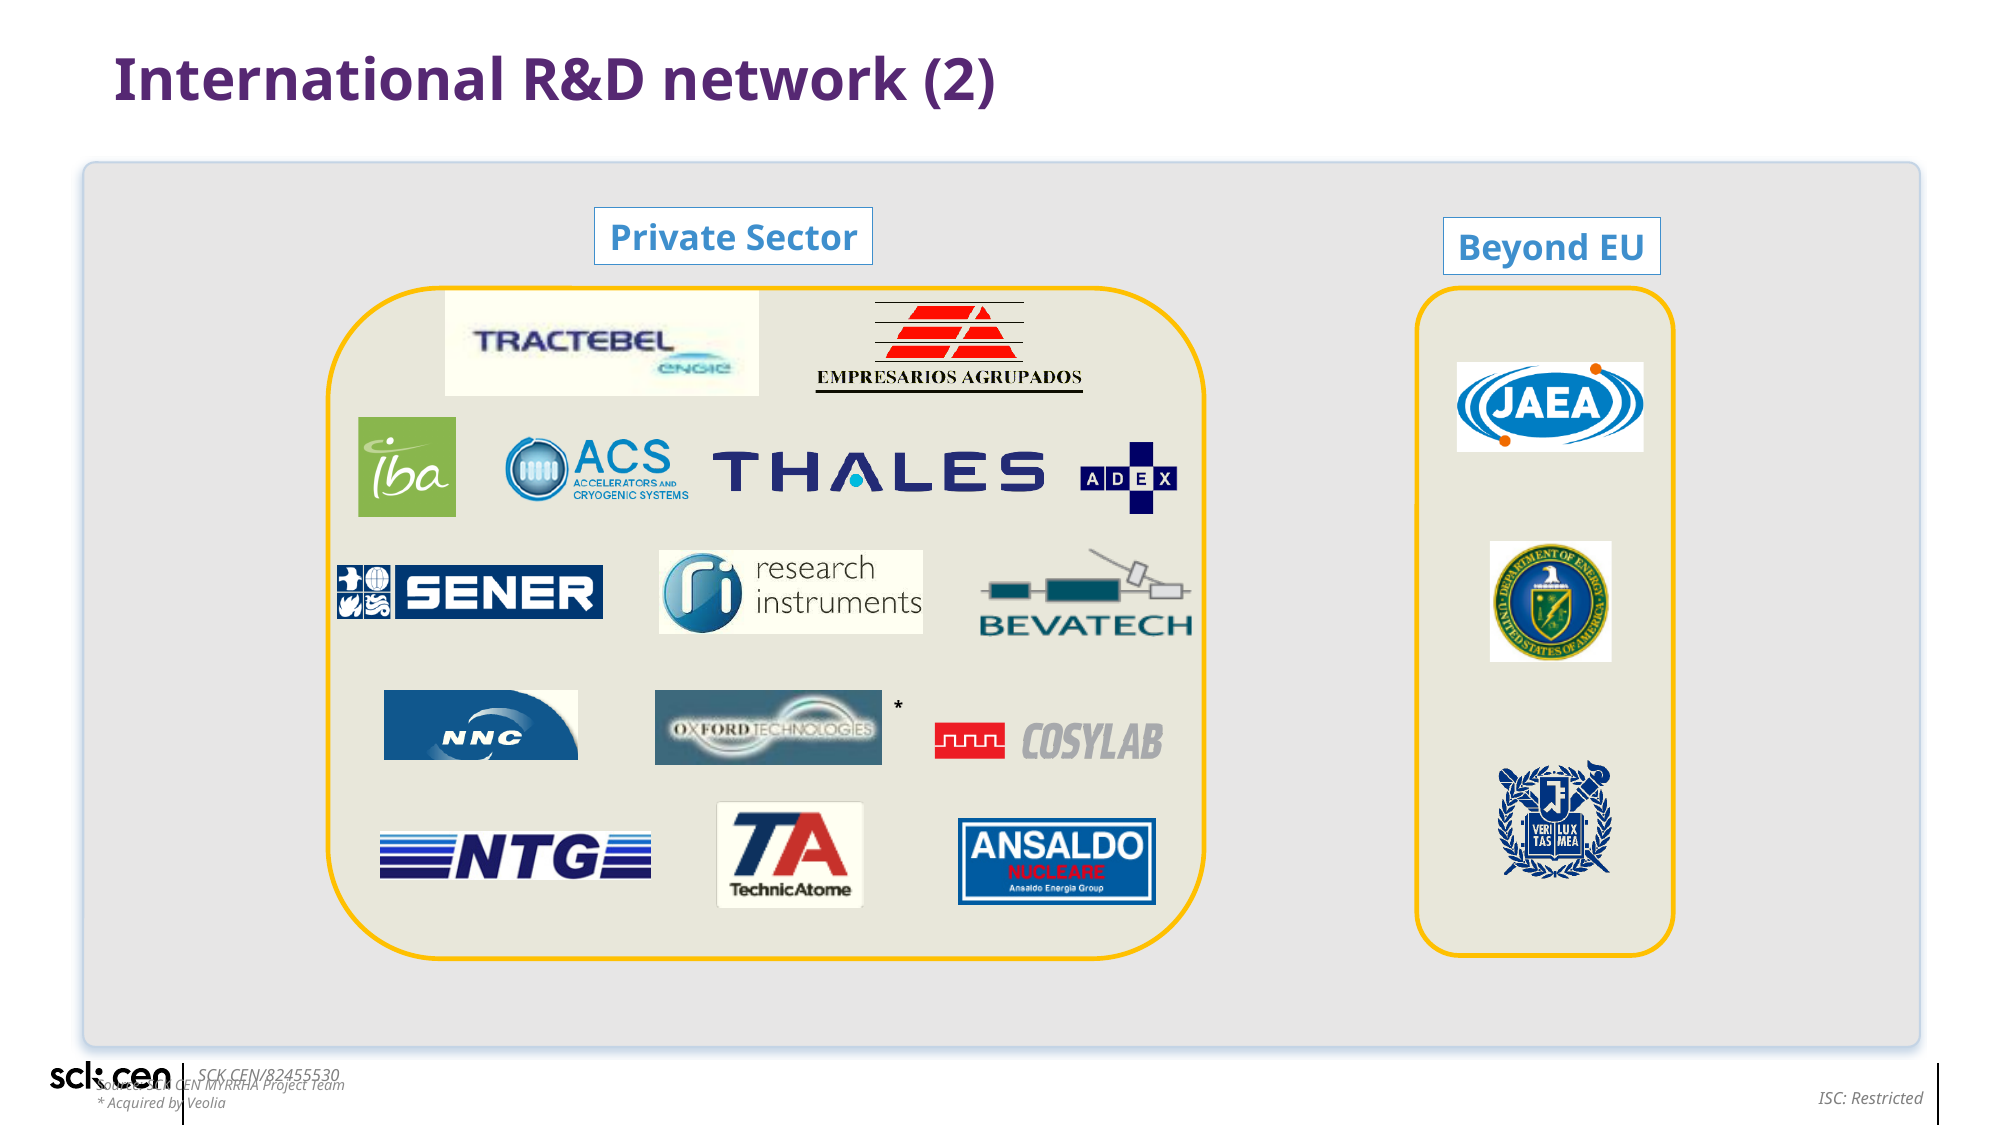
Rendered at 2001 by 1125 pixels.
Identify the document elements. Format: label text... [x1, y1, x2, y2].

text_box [327, 288, 1205, 959]
picture [958, 818, 1156, 905]
picture [358, 417, 456, 518]
text_box Beyond EU [1443, 217, 1661, 275]
picture [337, 565, 603, 619]
picture [934, 722, 1163, 759]
picture [490, 418, 704, 520]
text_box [1416, 288, 1674, 956]
title International R&D network (2) [99, 3, 1900, 161]
picture [979, 547, 1195, 637]
picture [380, 831, 651, 880]
picture [1076, 442, 1180, 514]
text_box Private Sector [594, 207, 873, 265]
picture [705, 442, 1058, 499]
text_box Source: SCK CEN MYRRHA Project Team * Acquired by Veolia [78, 1048, 1551, 1120]
